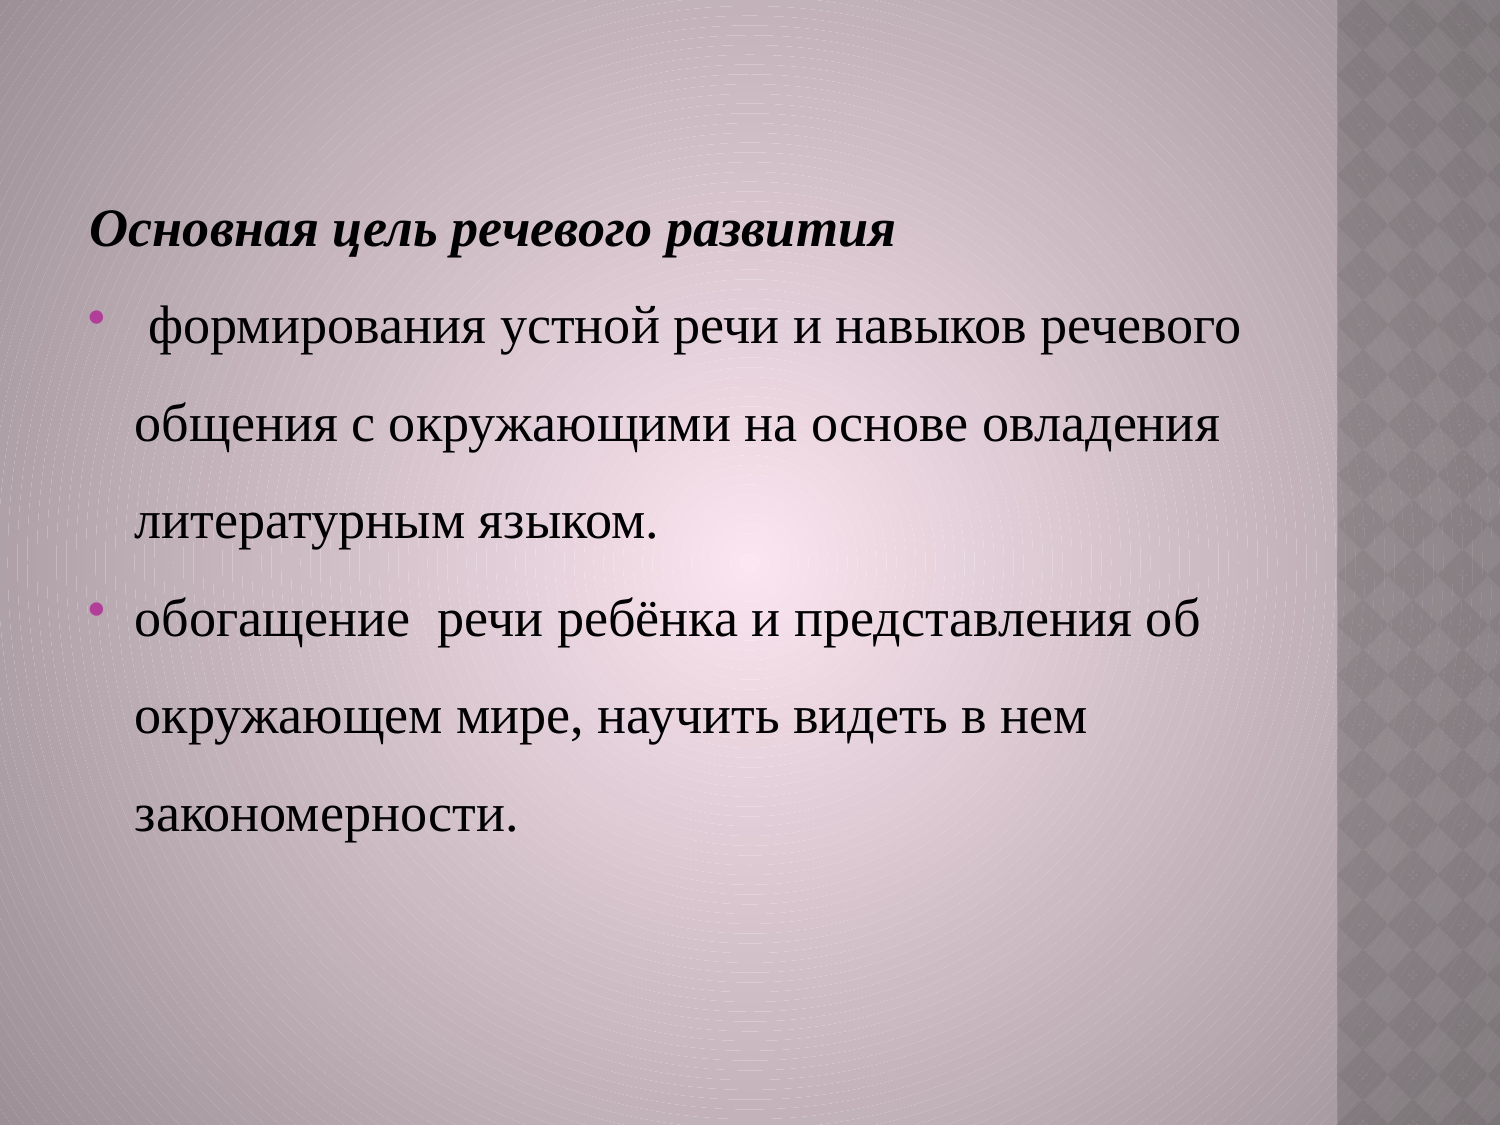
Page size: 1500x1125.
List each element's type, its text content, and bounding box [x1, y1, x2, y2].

list Основная цель речевого развития формирования устной речи и навыков речевого общения с окружающими на основе овладения литературным языком. обогащение речи ребёнка и представления об окружающем мире, научить видеть в нем закономерности. [75, 152, 1263, 1059]
